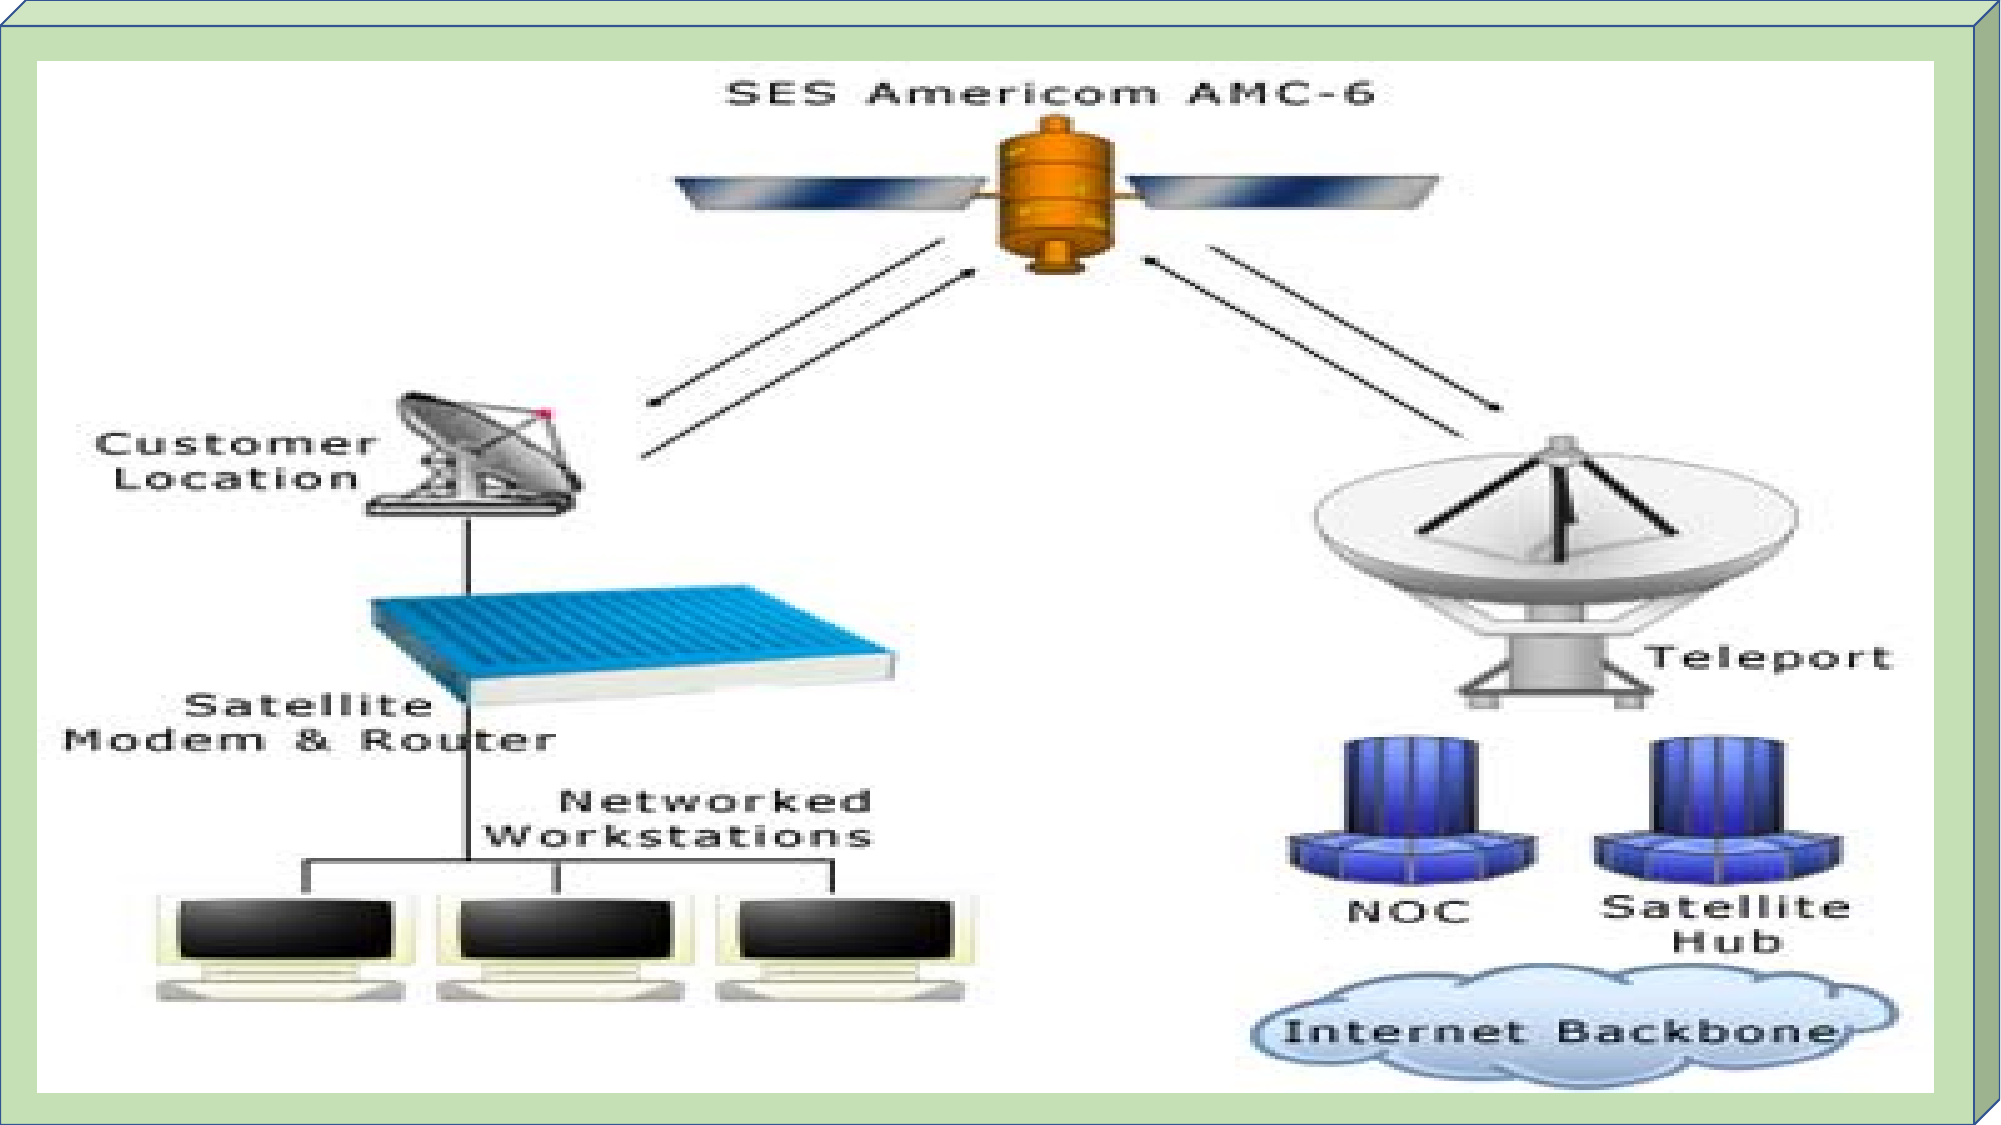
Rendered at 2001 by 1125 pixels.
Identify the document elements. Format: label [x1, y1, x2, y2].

picture [36, 61, 1934, 1093]
